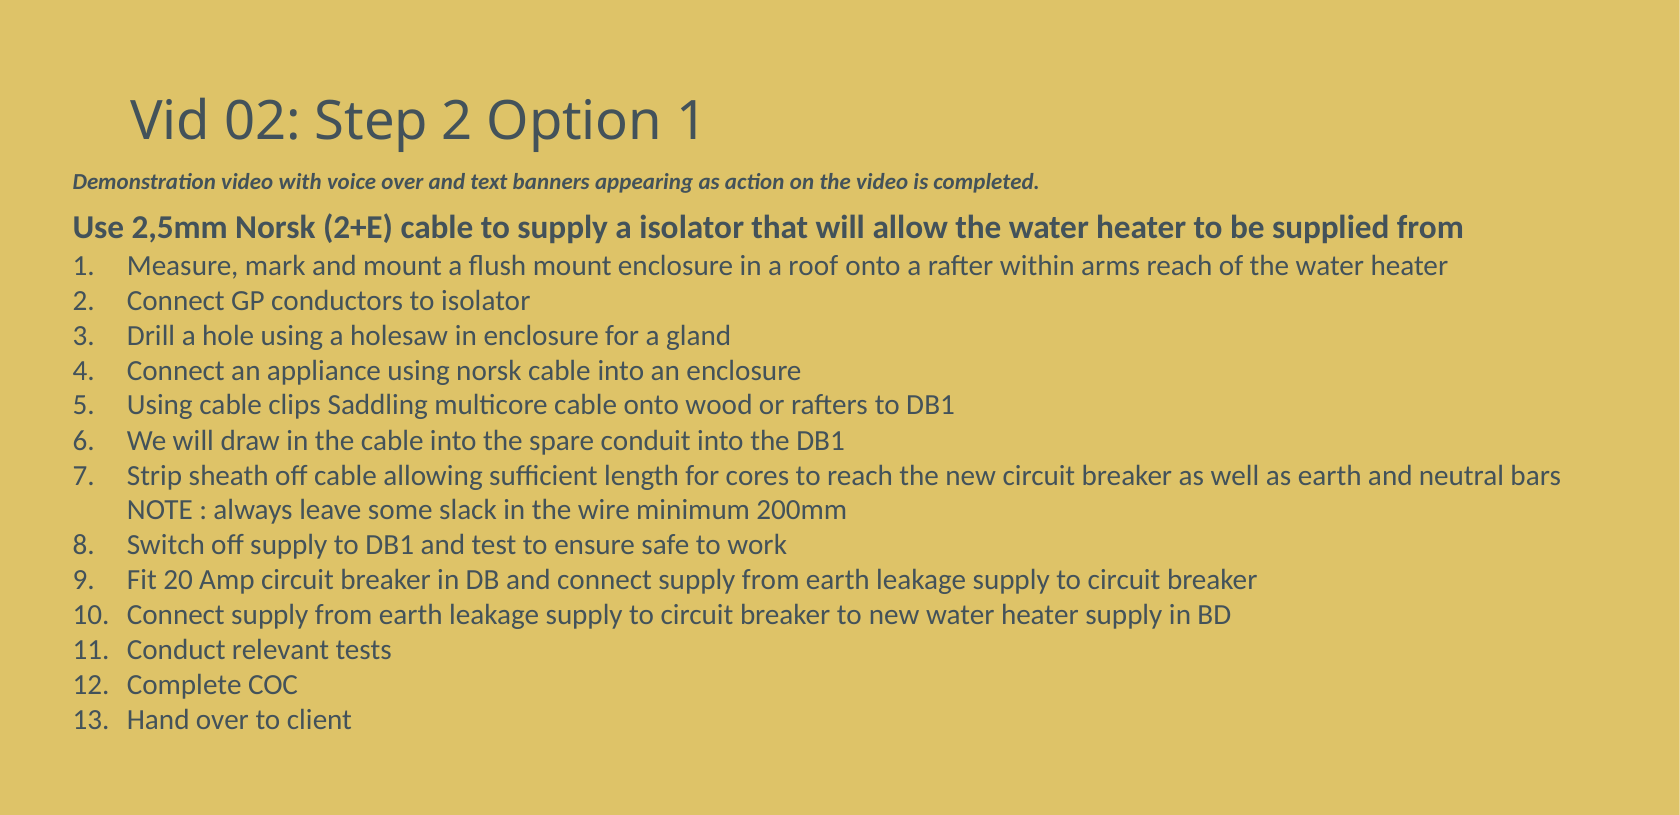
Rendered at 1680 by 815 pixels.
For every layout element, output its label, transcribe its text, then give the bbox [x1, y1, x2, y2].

title Vid 02: Step 2 Option 1 [115, 43, 1565, 162]
list Demonstration video with voice over and text banners appearing as action on the video is completed. Use 2,5mm Norsk (2+E) cable to supply a isolator that will allow the water heater to be supplied from Measure, mark and mount a flush mount enclosure in a roof onto a rafter within arms reach of the water heater Connect GP conductors to isolator Drill a hole using a holesaw in enclosure for a gland Connect an appliance using norsk cable into an enclosure Using cable clips Saddling multicore cable onto wood or rafters to DB1 We will draw in the cable into the spare conduit into the DB1 Strip sheath off cable allowing sufficient length for cores to reach the new circuit breaker as well as earth and neutral bars NOTE : always leave some slack in the wire minimum 200mm Switch off supply to DB1 and test to ensure safe to work Fit 20 Amp circuit breaker in DB and connect supply from earth leakage supply to circuit breaker Connect supply from earth leakage supply to circuit breaker to new water heater supply in BD Conduct relevant tests Complete COC Hand over to client [57, 162, 1616, 806]
